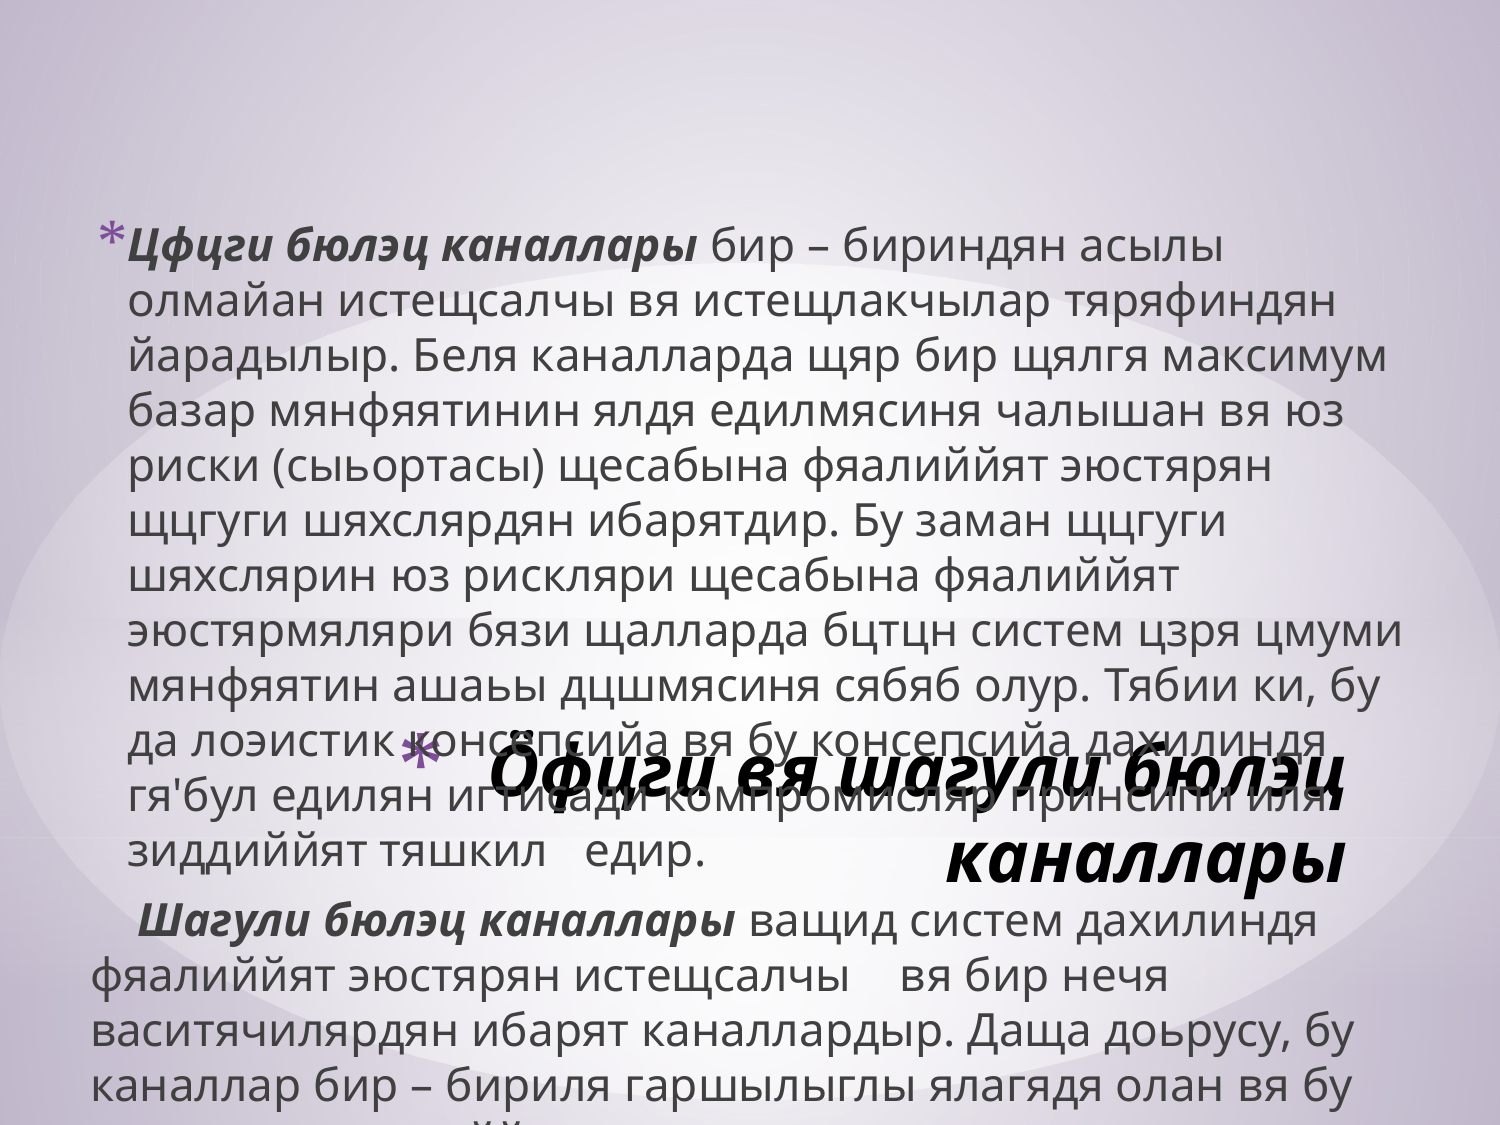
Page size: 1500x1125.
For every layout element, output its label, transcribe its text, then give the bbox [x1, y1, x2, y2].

list Цфцги бюлэц каналлары бир – бириндян асылы олмайан истещсалчы вя истещлакчылар тяряфиндян йарадылыр. Беля каналларда щяр бир щялгя максимум базар мянфяятинин ялдя едилмясиня чалышан вя юз риски (сыьортасы) щесабына фяалиййят эюстярян щцгуги шяхслярдян ибарятдир. Бу заман щцгуги шяхслярин юз рискляри щесабына фяалиййят эюстярмяляри бязи щалларда бцтцн систем цзря цмуми мянфяятин ашаьы дцшмясиня сябяб олур. Тябии ки, бу да лоэистик консепсийа вя бу консепсийа дахилиндя гя'бул едилян игтисади компромисляр принсипи иля зиддиййят тяшкил едир. Шагули бюлэц каналлары ващид систем дахилиндя фяалиййят эюстярян истещсалчы вя бир нечя васитячилярдян ибарят каналлардыр. Даща доьрусу, бу каналлар бир – бириля гаршылыглы ялагядя олан вя бу ялагялярин сявиййяси иля характеризя олунан щялгялярдян ибарятдир [75, 208, 1425, 1059]
